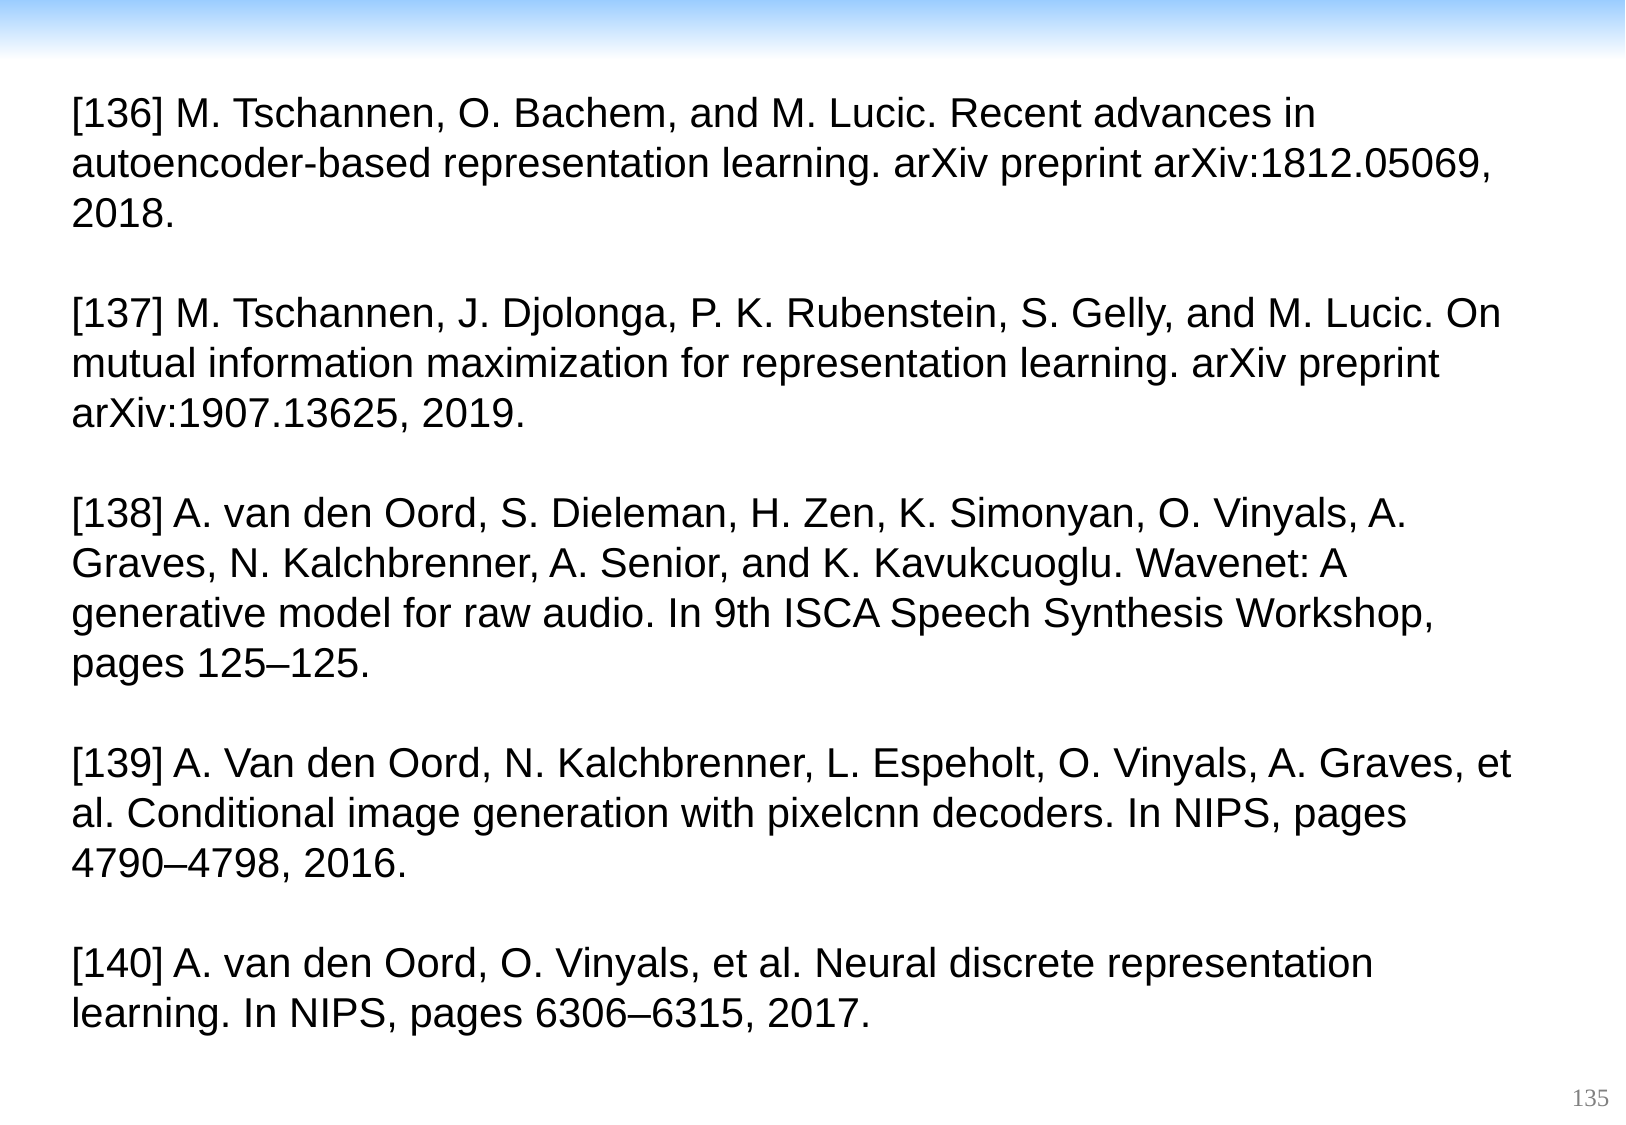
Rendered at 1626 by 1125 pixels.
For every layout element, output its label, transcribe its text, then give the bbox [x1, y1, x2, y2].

text_box [136] M. Tschannen, O. Bachem, and M. Lucic. Recent advances in autoencoder-based representation learning. arXiv preprint arXiv:1812.05069, 2018. [137] M. Tschannen, J. Djolonga, P. K. Rubenstein, S. Gelly, and M. Lucic. On mutual information maximization for representation learning. arXiv preprint arXiv:1907.13625, 2019. [138] A. van den Oord, S. Dieleman, H. Zen, K. Simonyan, O. Vinyals, A. Graves, N. Kalchbrenner, A. Senior, and K. Kavukcuoglu. Wavenet: A generative model for raw audio. In 9th ISCA Speech Synthesis Workshop, pages 125–125. [139] A. Van den Oord, N. Kalchbrenner, L. Espeholt, O. Vinyals, A. Graves, et al. Conditional image generation with pixelcnn decoders. In NIPS, pages 4790–4798, 2016. [140] A. van den Oord, O. Vinyals, et al. Neural discrete representation learning. In NIPS, pages 6306–6315, 2017. [56, 78, 1545, 1044]
